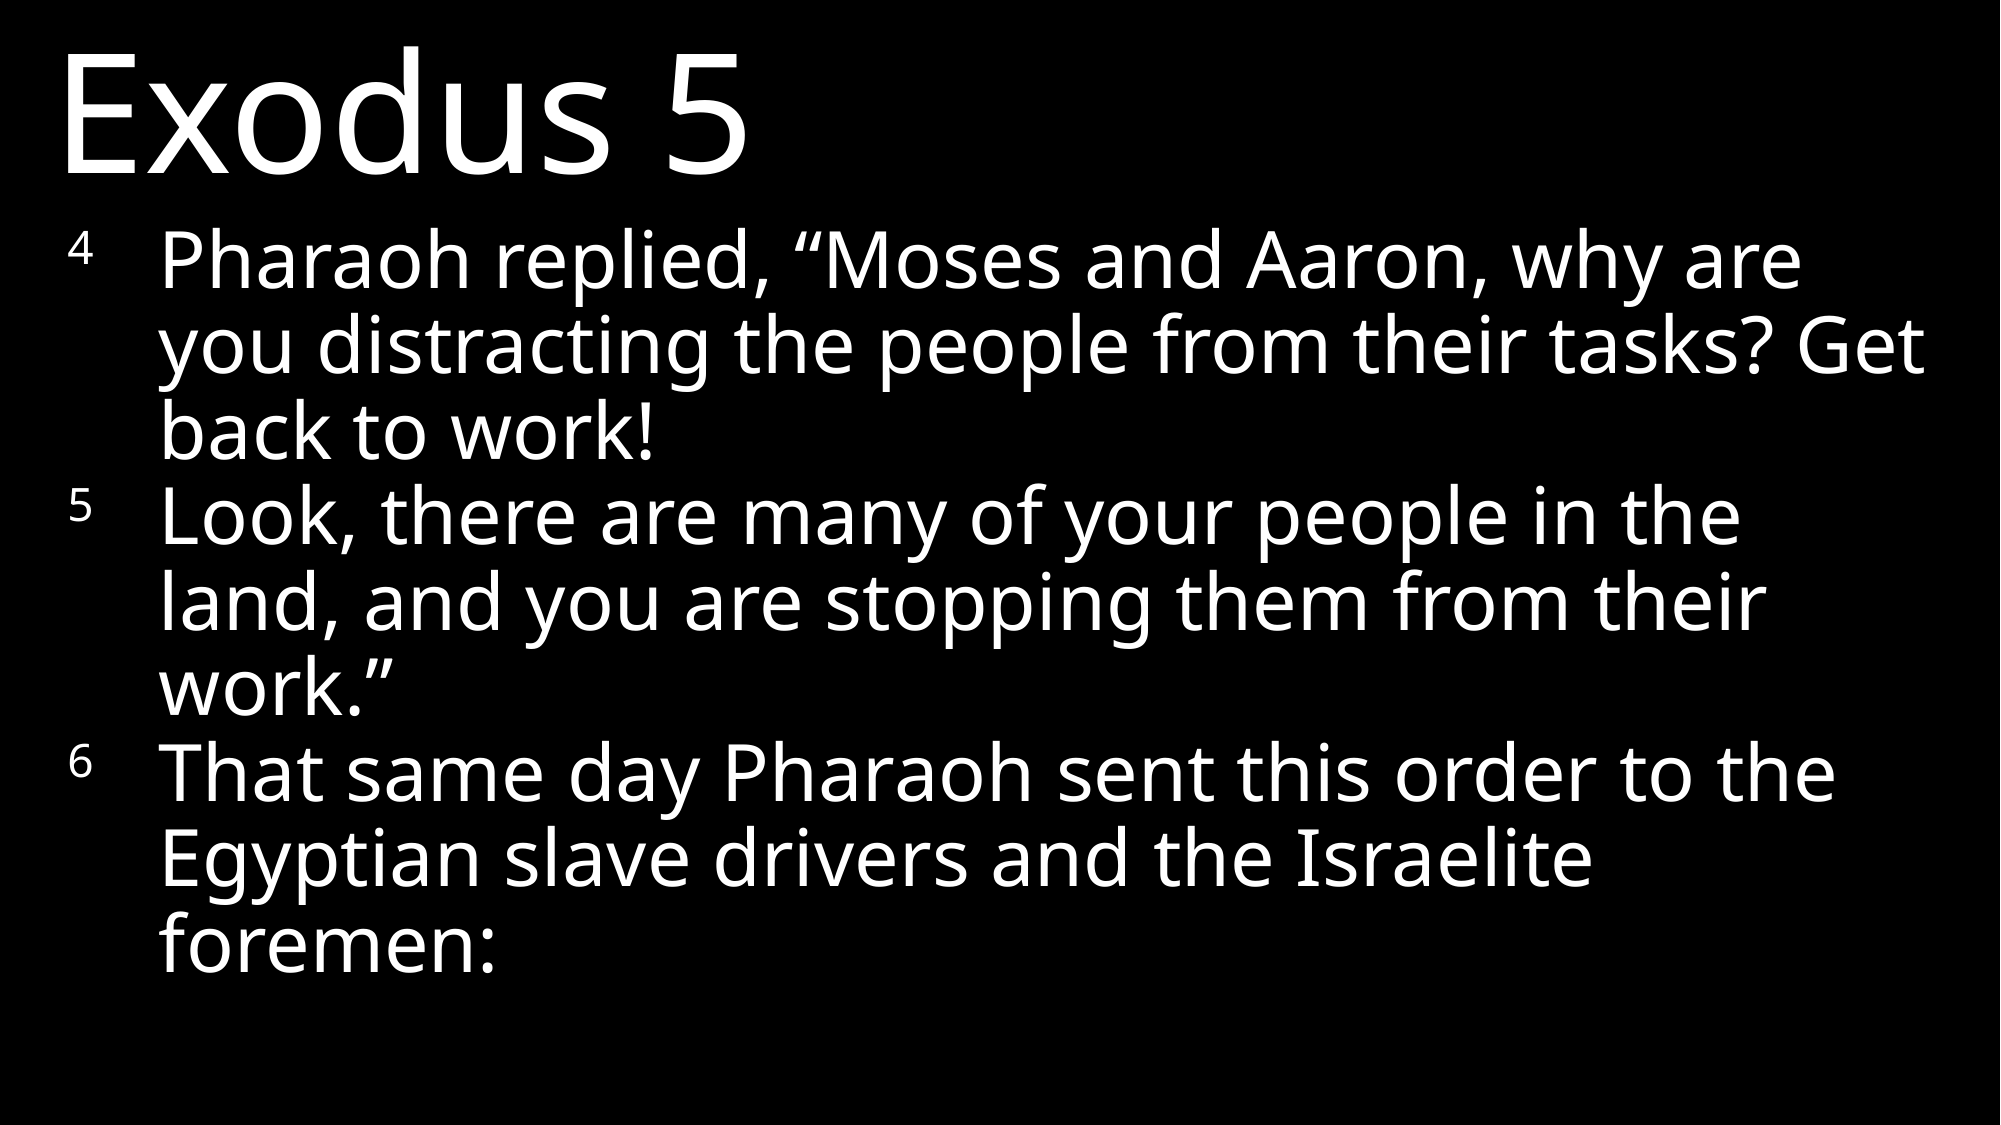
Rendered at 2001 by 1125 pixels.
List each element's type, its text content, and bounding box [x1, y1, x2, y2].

text_box 4 Pharaoh replied, “Moses and Aaron, why are you distracting the people from their tasks? Get back to work! 5 Look, there are many of your people in the land, and you are stopping them from their work.” 6 That same day Pharaoh sent this order to the Egyptian slave drivers and the Israelite foremen: [49, 212, 1943, 997]
text_box Exodus 5 [37, 0, 1838, 215]
